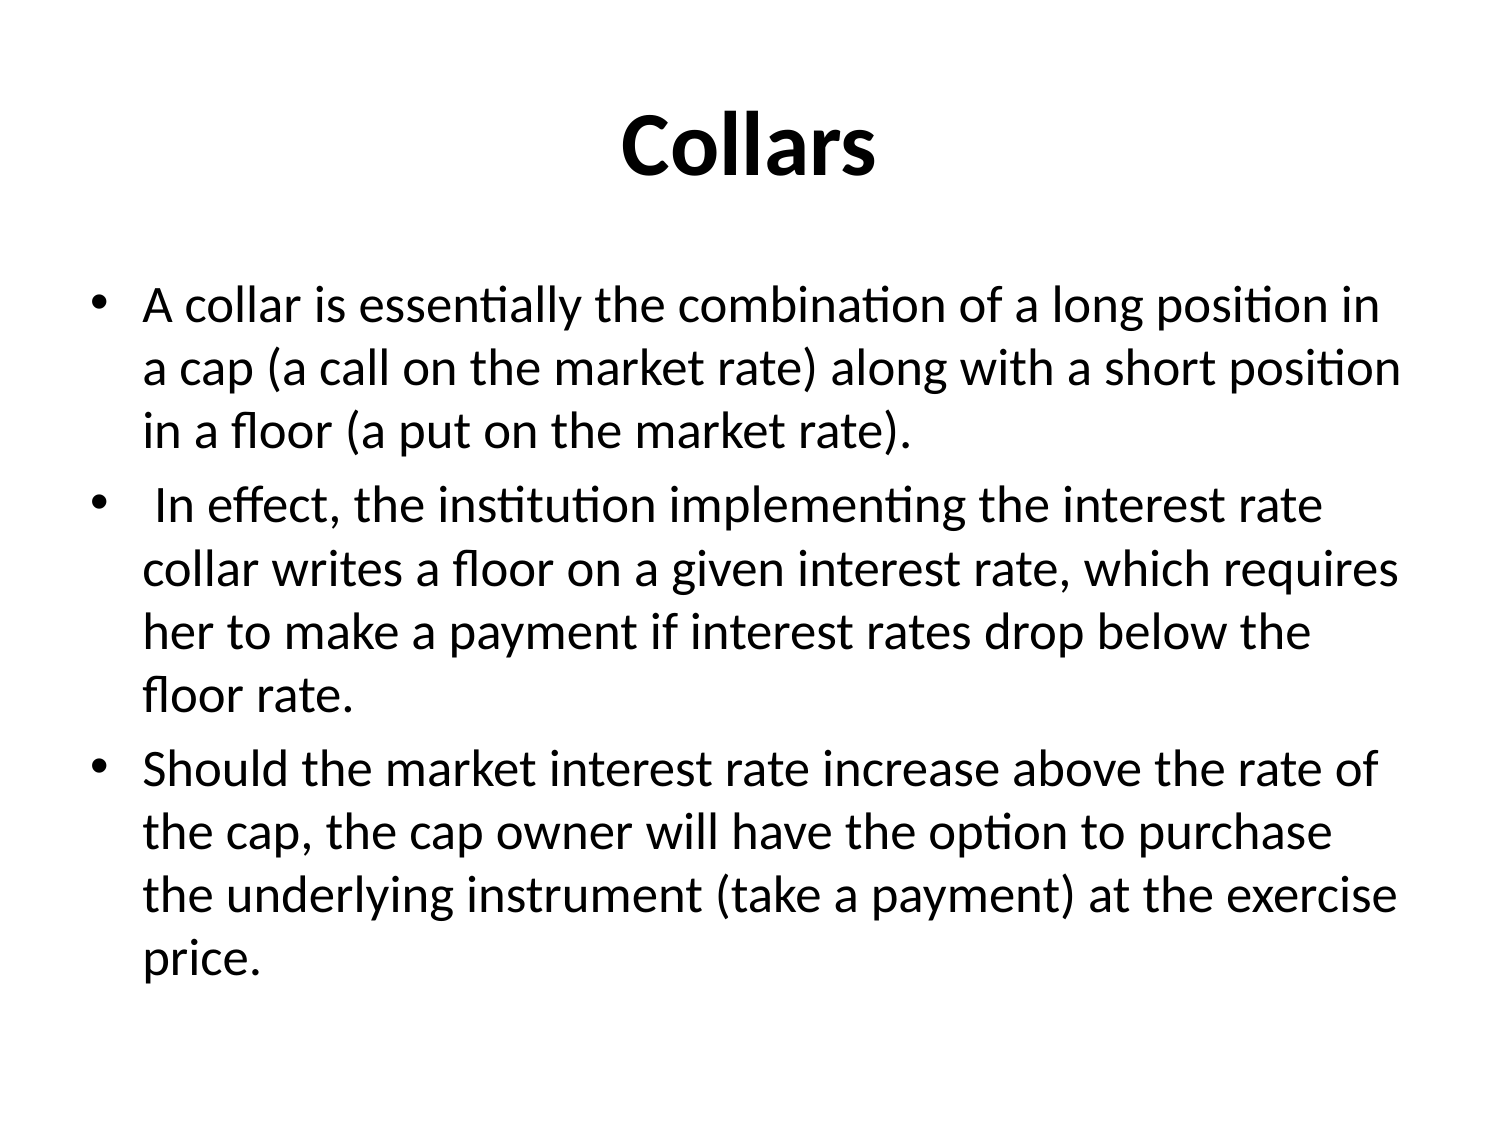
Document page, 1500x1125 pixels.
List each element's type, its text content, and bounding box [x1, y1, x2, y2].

list A collar is essentially the combination of a long position in a cap (a call on the market rate) along with a short position in a floor (a put on the market rate). In effect, the institution implementing the interest rate collar writes a floor on a given interest rate, which requires her to make a payment if interest rates drop below the floor rate. Should the market interest rate increase above the rate of the cap, the cap owner will have the option to purchase the underlying instrument (take a payment) at the exercise price. [75, 262, 1425, 1005]
title Collars [75, 45, 1425, 233]
